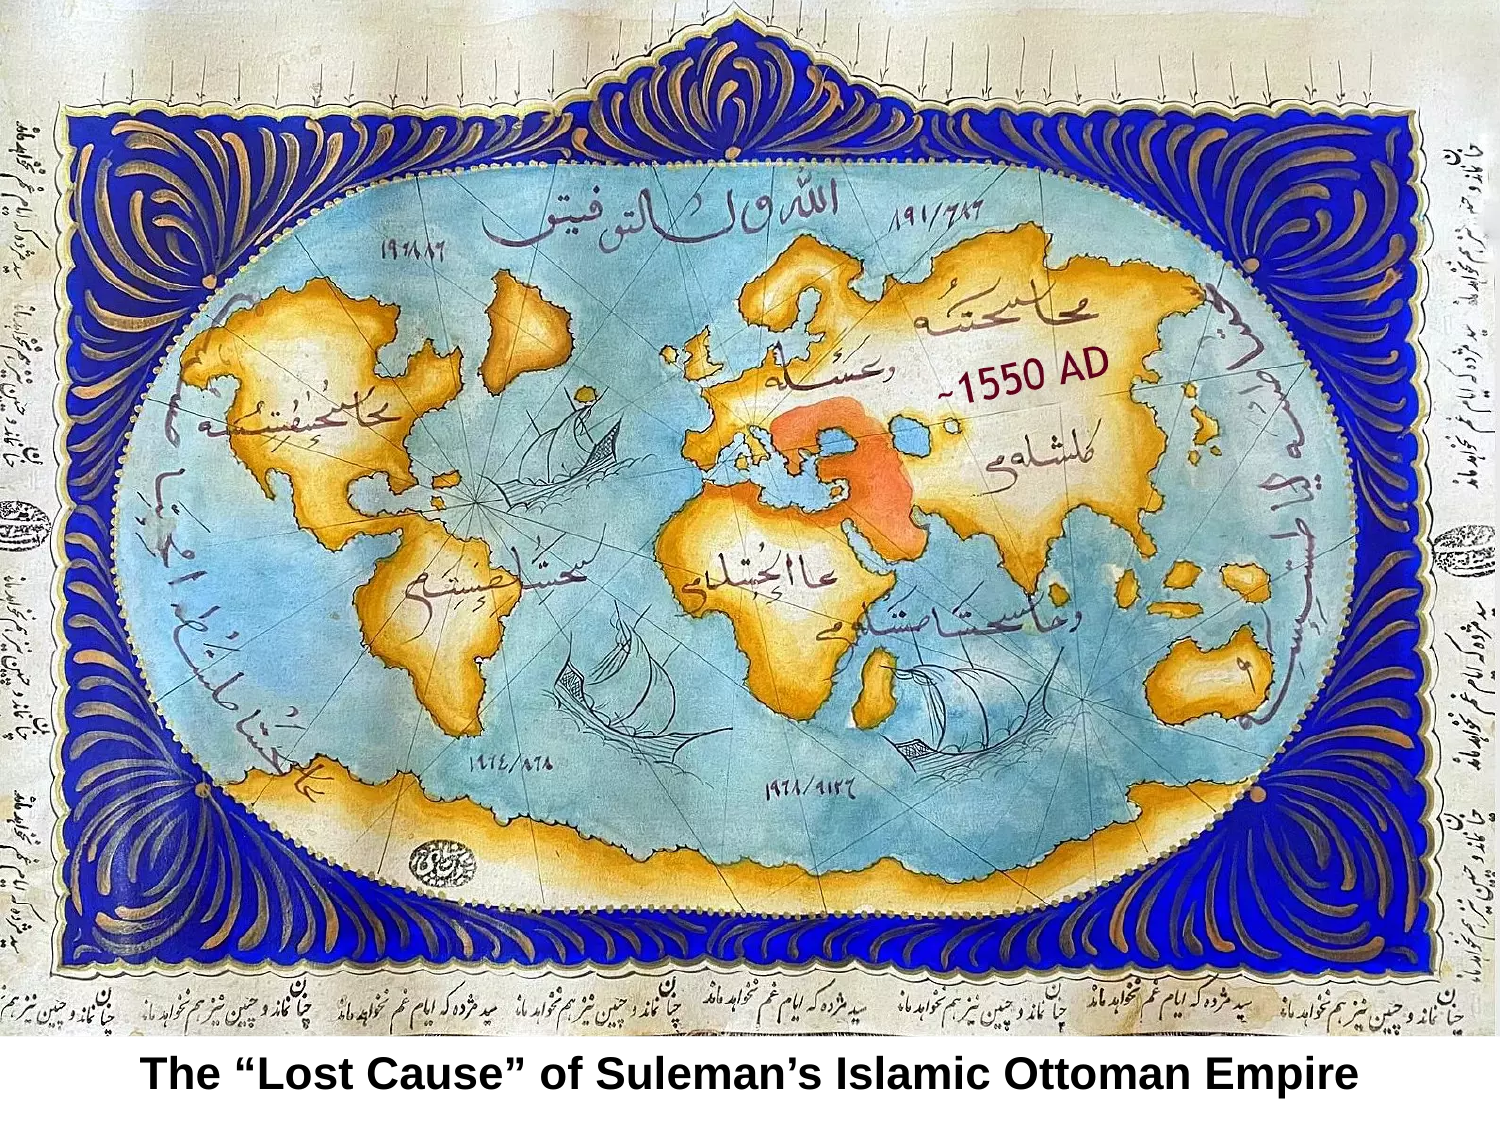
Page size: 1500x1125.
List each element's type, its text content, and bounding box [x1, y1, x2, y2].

text_box The “Lost Cause” of Suleman’s Islamic Ottoman Empire [0, 1044, 1500, 1125]
picture [0, 0, 1500, 1037]
